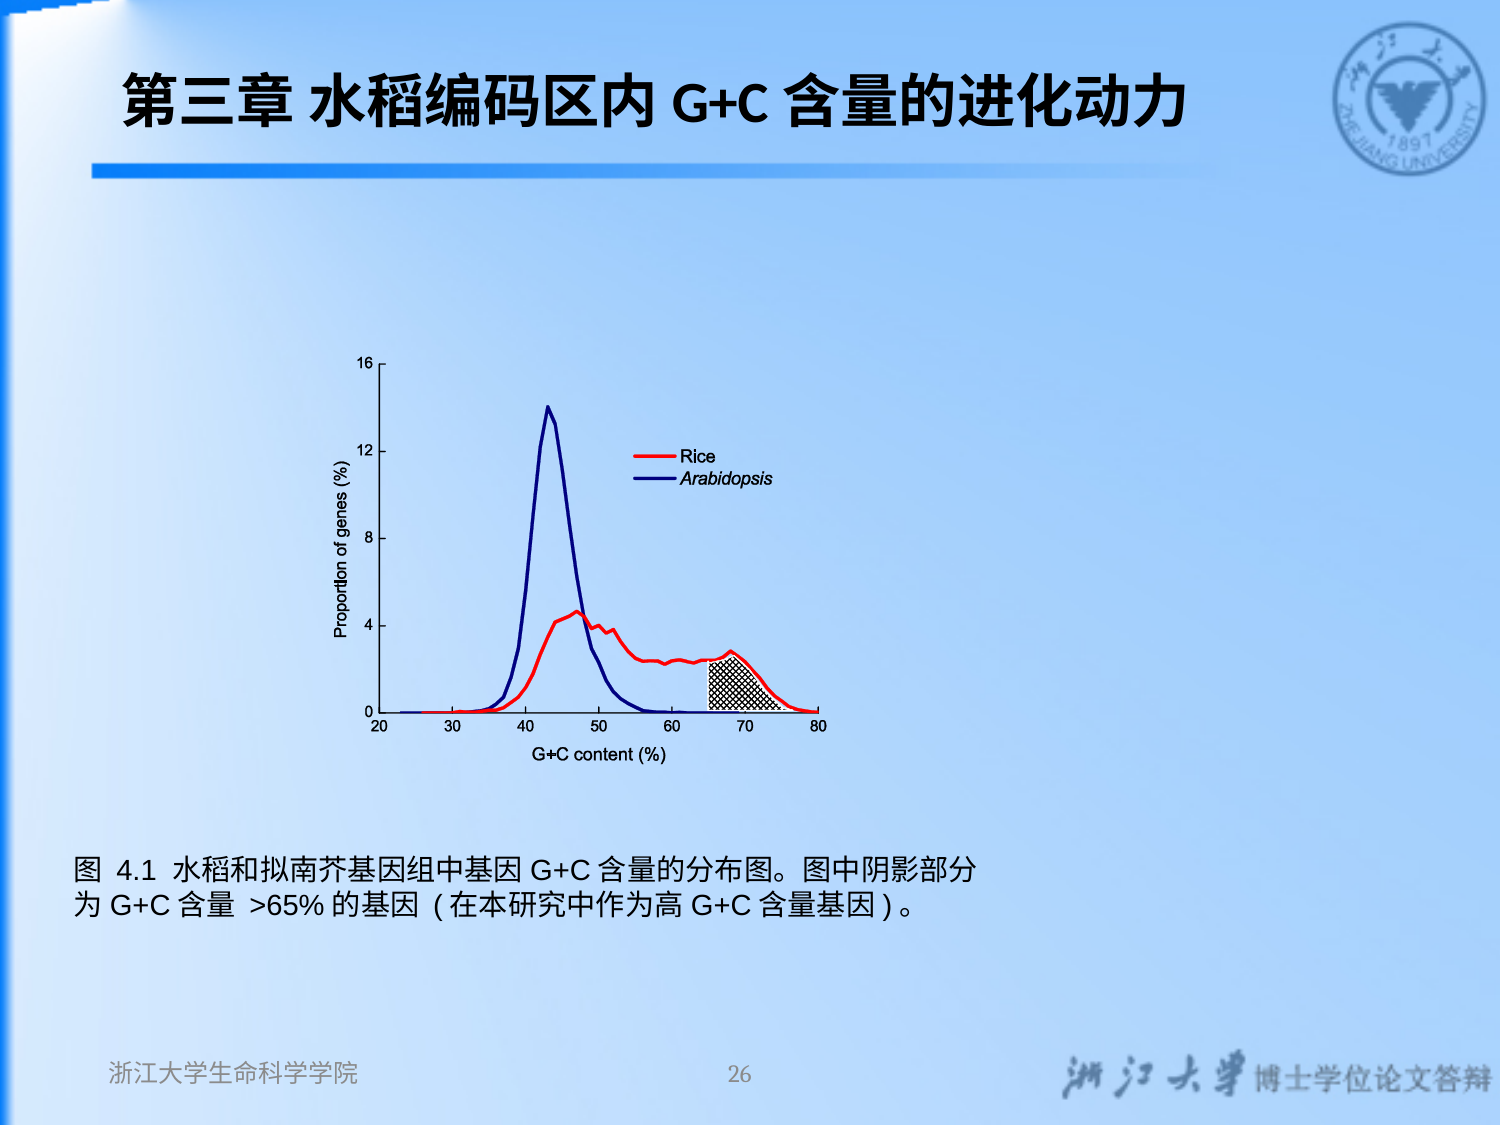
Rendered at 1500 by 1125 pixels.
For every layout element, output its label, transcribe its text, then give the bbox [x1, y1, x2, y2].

slide_number 26 [632, 1042, 847, 1103]
text_box 图 4.1 水稻和拟南芥基因组中基因G+C含量的分布图。图中阴影部分为G+C含量 >65%的基因 (在本研究中作为高G+C含量基因)。 [58, 844, 1020, 930]
picture [0, 0, 1500, 1125]
title 第三章 水稻编码区内G+C含量的进化动力 [105, 45, 1425, 153]
footer 浙江大学生命科学学院 [93, 1042, 551, 1103]
